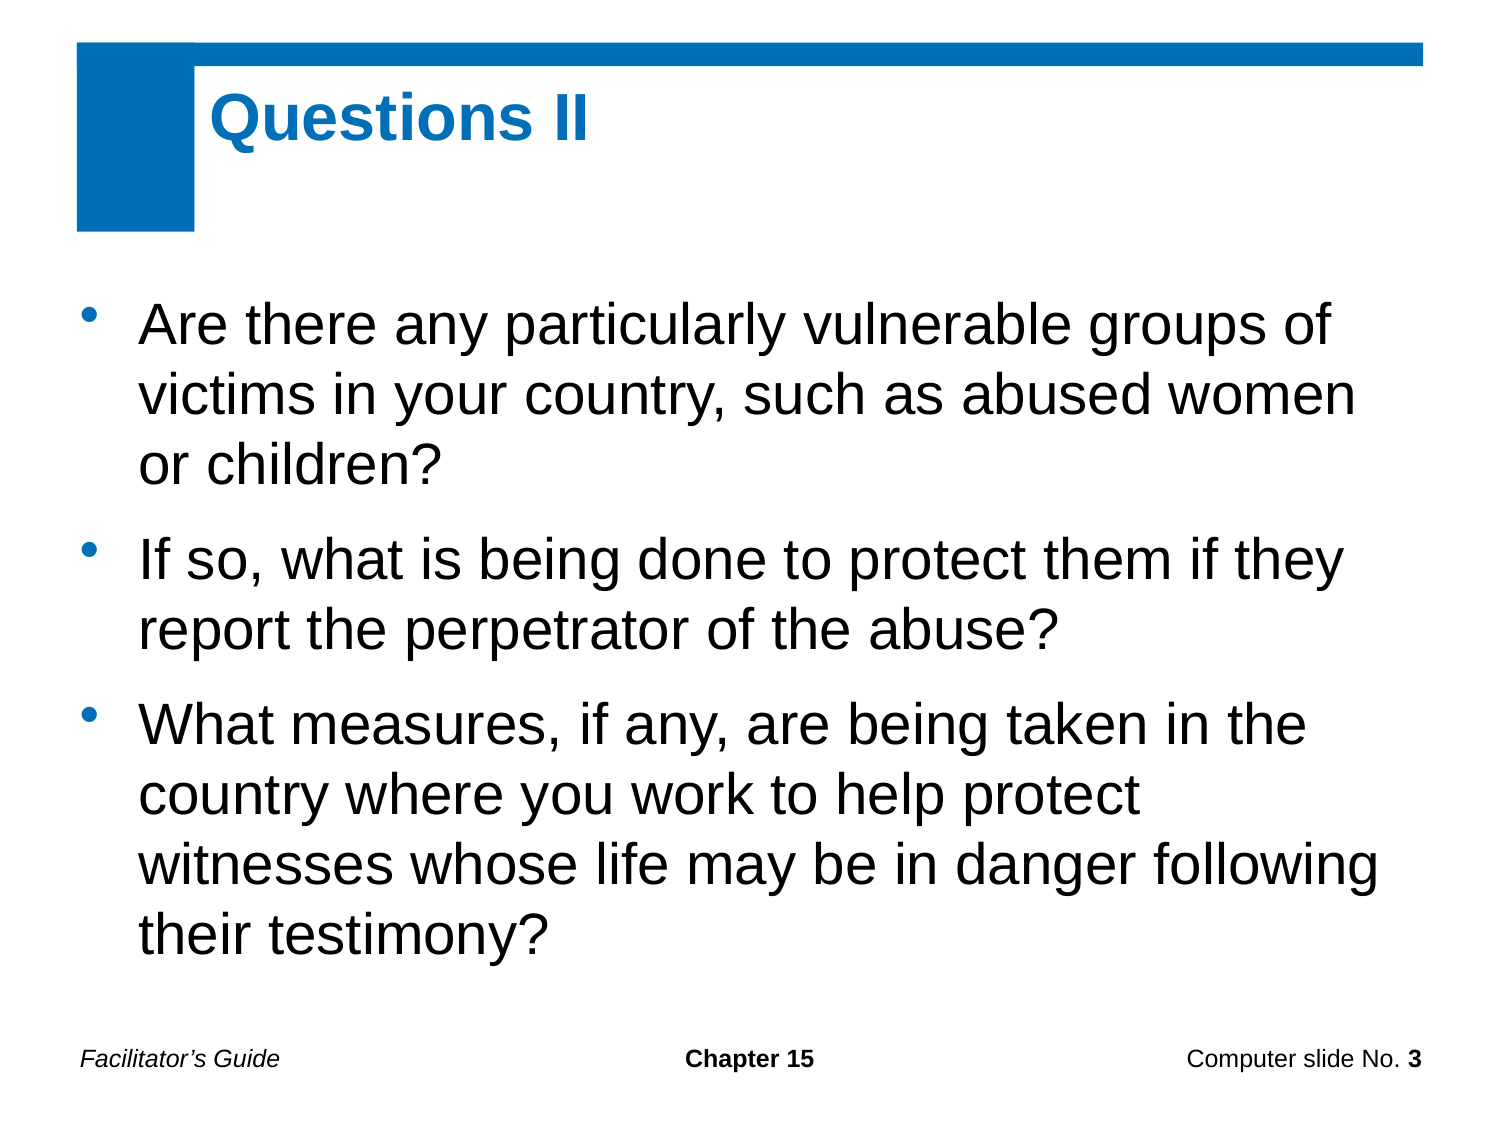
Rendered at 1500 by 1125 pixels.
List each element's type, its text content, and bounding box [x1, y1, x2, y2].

text_box Questions II [194, 66, 1425, 256]
slide_number Facilitator’s Guide [64, 1034, 469, 1103]
text_box Computer slide No. 3 [1055, 1034, 1437, 1103]
footer Chapter 15 [512, 1034, 988, 1103]
text_box Are there any particularly vulnerable groups of victims in your country, such as abused women or children? If so, what is being done to protect them if they report the perpetrator of the abuse? What measures, if any, are being taken in the country where you work to help protect witnesses whose life may be in danger following their testimony? [64, 278, 1415, 976]
